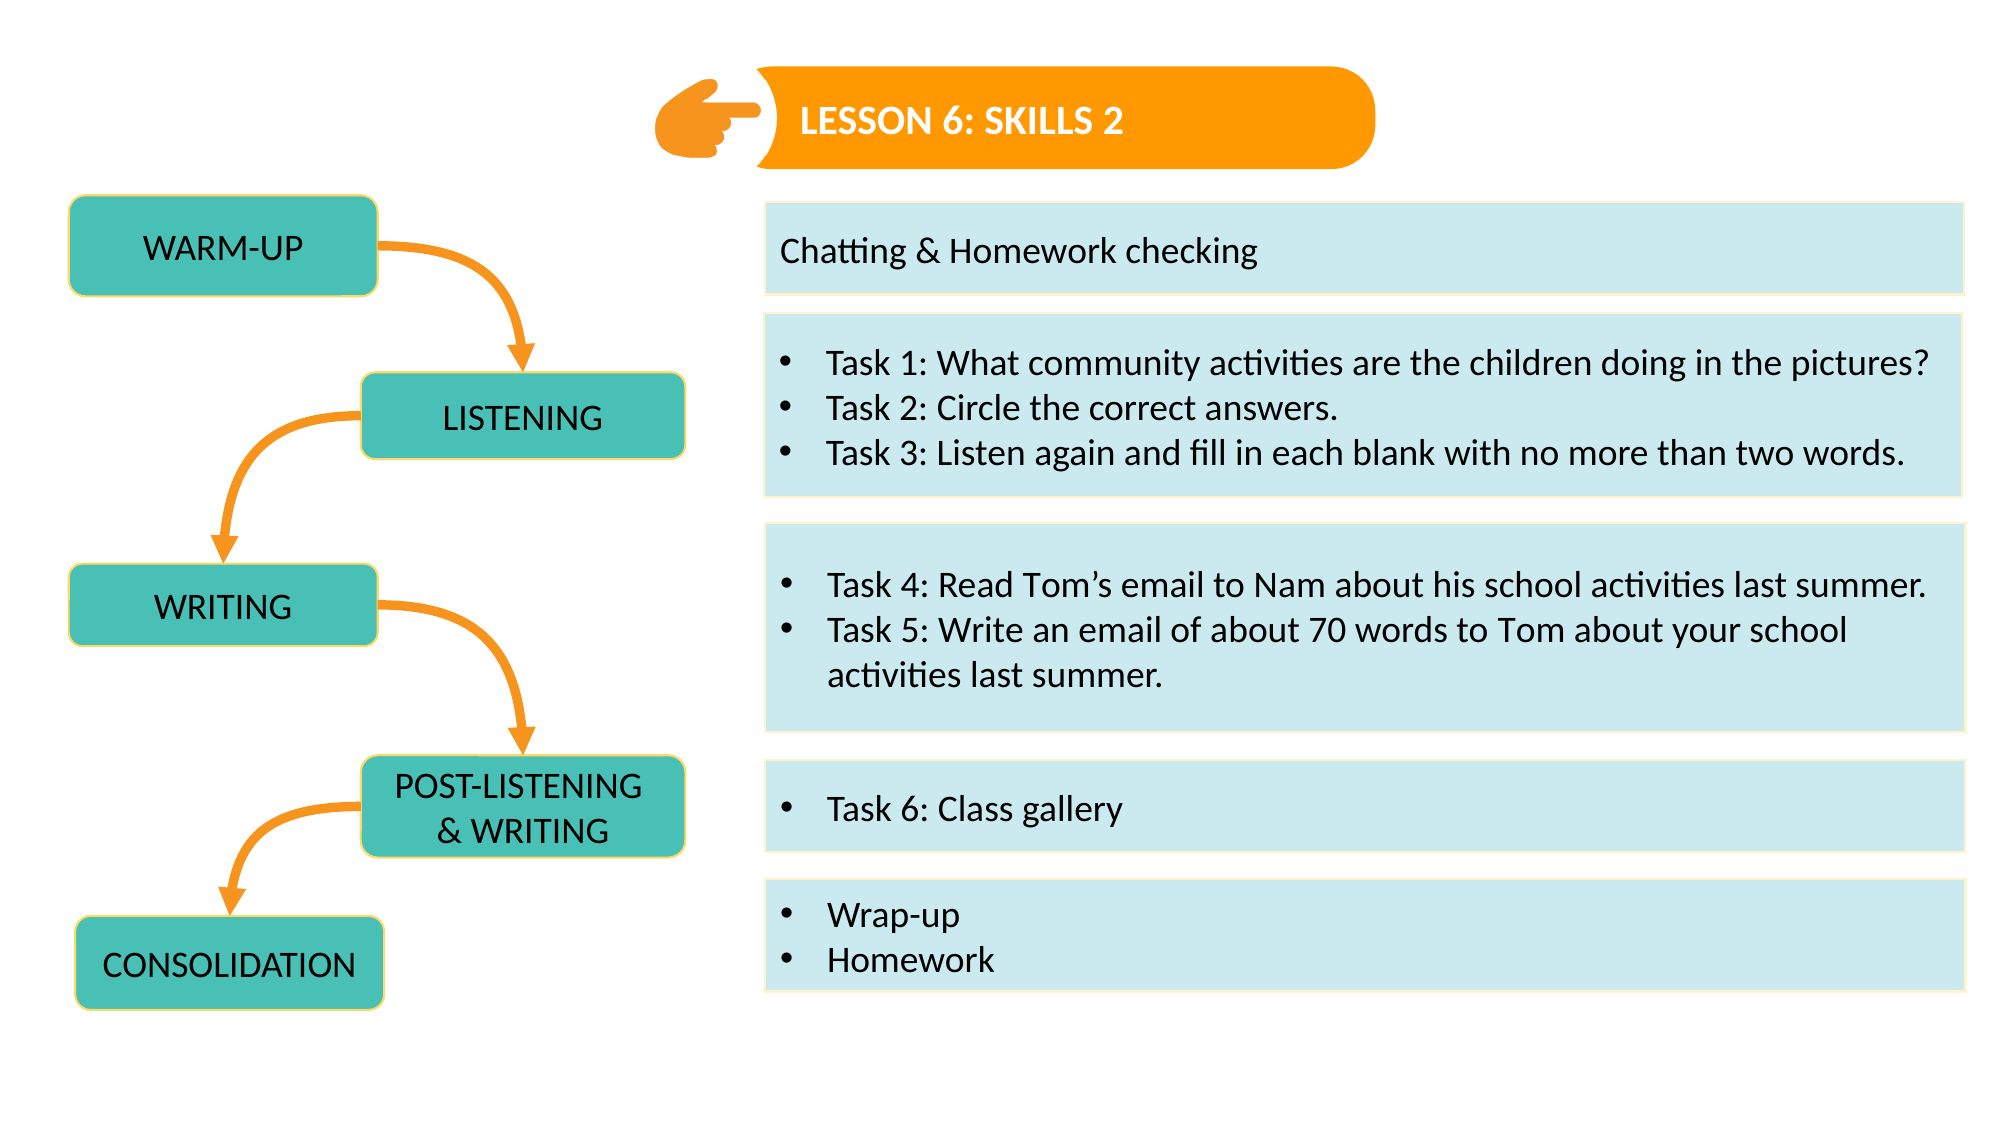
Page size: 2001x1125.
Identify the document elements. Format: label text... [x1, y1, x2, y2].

text_box [749, 287, 1105, 427]
text_box Task 1: What community activities are the children doing in the pictures? Task 2: Circle the correct answers. Task 3: Listen again and fill in each blank with no more than two words. [763, 312, 1963, 498]
text_box WRITING [67, 562, 379, 648]
text_box POST-LISTENING & WRITING [359, 754, 687, 859]
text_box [229, 806, 361, 916]
text_box Task 4: Read Tom’s email to Nam about his school activities last summer. Task 5: Write an email of about 70 words to Tom about your school activities last summer. [764, 522, 1967, 733]
text_box Chatting & Homework checking [764, 201, 1965, 296]
text_box Wrap-up Homework [764, 878, 1967, 993]
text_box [223, 415, 361, 564]
text_box LESSON 6: SKILLS 2 [786, 85, 1376, 150]
text_box WARM-UP [67, 194, 379, 298]
text_box CONSOLIDATION [74, 914, 386, 1011]
text_box Task 6: Class gallery [764, 759, 1966, 853]
text_box LISTENING [359, 371, 687, 461]
text_box [786, 65, 1369, 85]
text_box [786, 150, 1369, 171]
text_box [652, 834, 916, 974]
picture [627, 42, 786, 193]
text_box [377, 245, 524, 373]
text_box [377, 604, 524, 756]
